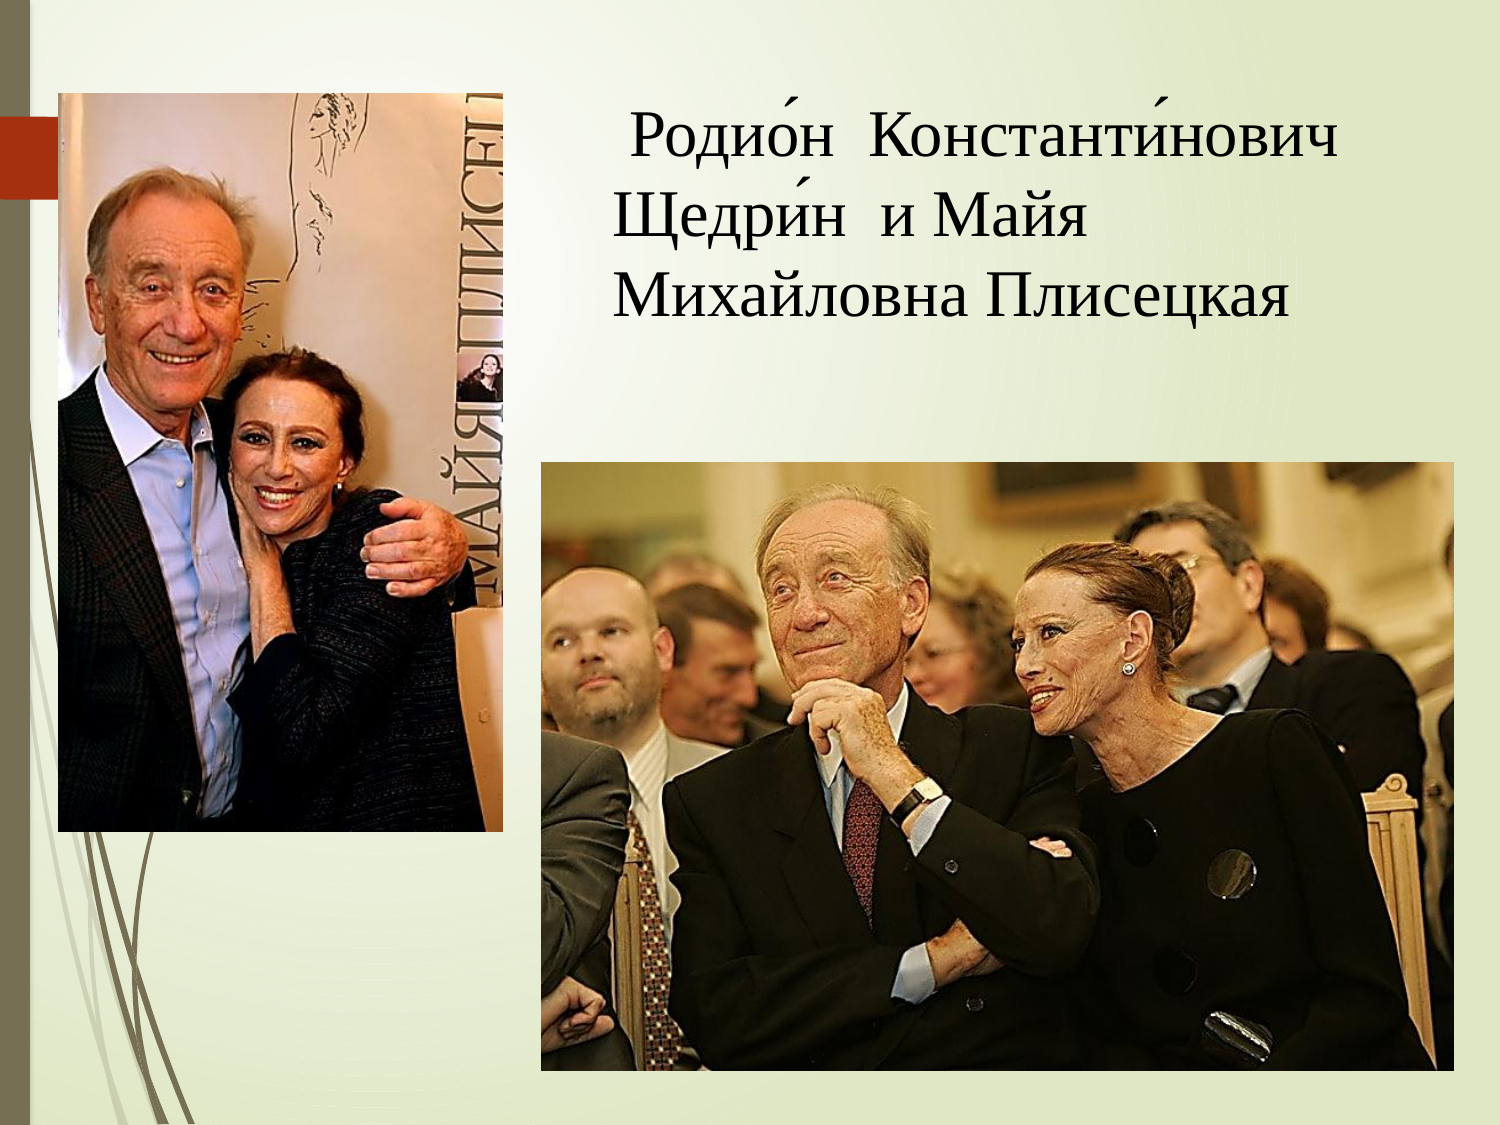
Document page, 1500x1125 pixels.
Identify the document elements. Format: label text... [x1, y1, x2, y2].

picture [58, 93, 503, 833]
text_box Родио́н Константи́нович Щедри́н и Майя Михайловна Плисецкая [597, 81, 1465, 337]
picture [541, 462, 1455, 1071]
